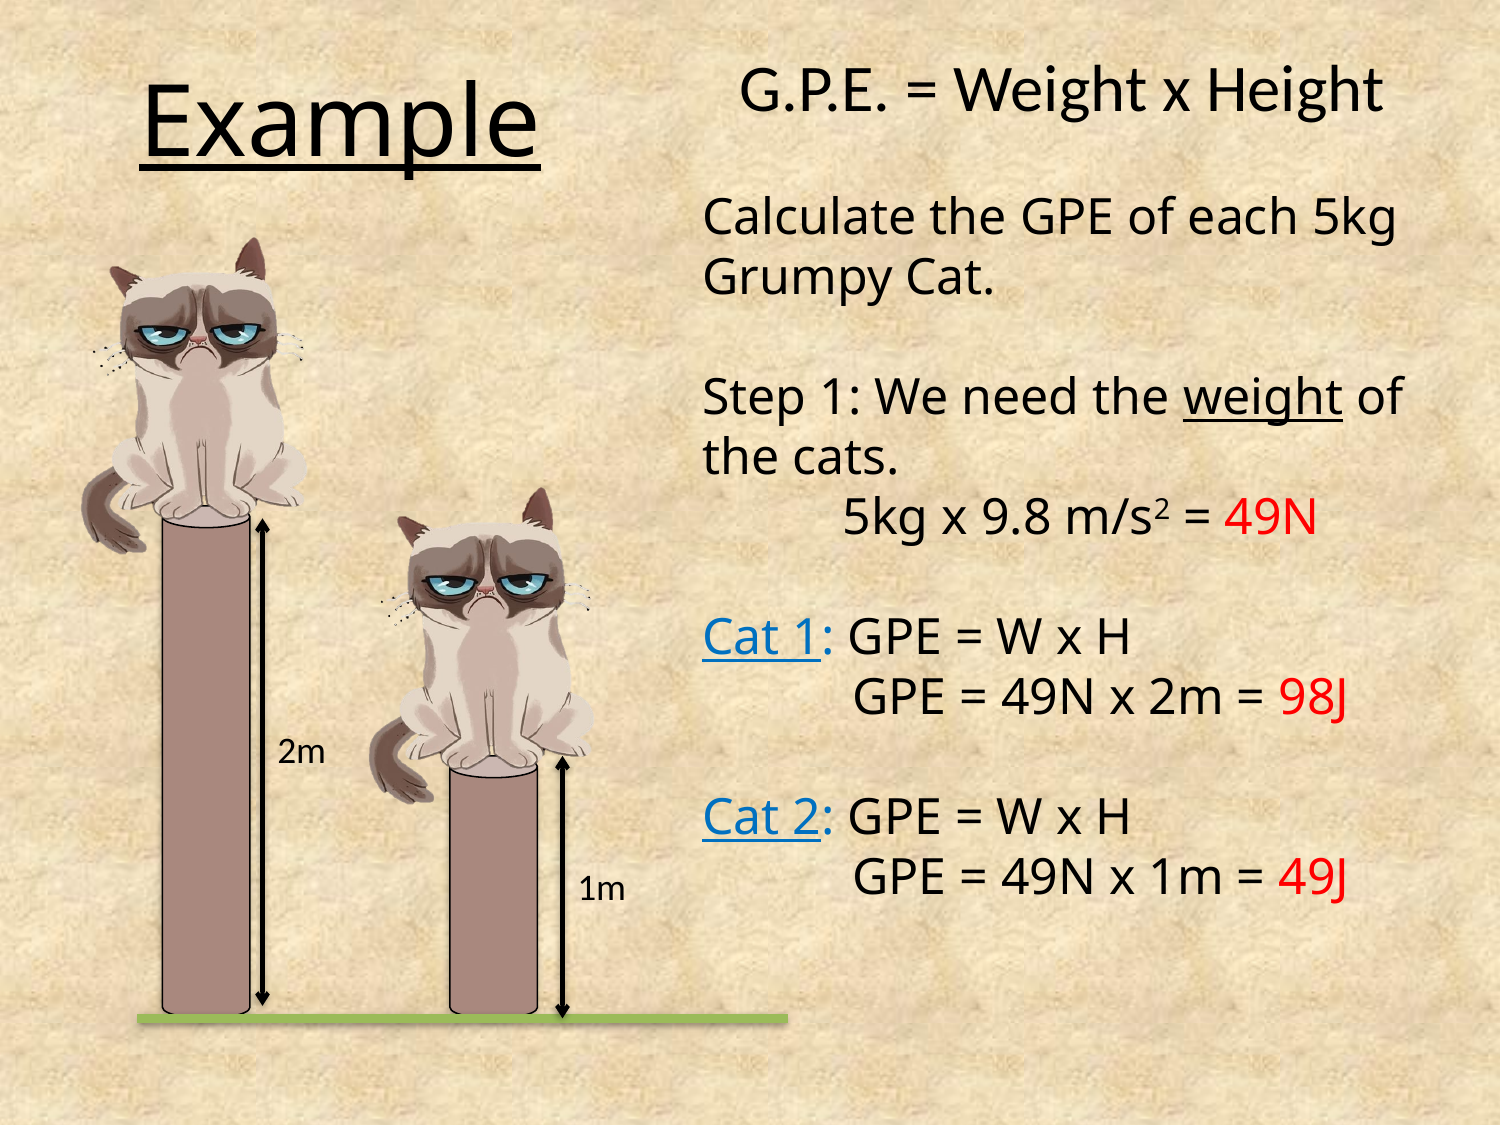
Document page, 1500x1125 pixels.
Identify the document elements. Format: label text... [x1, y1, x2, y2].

text_box Calculate the GPE of each 5kg Grumpy Cat. Step 1: We need the weight of the cats. 5kg x 9.8 m/s2 = 49N Cat 1: GPE = W x H GPE = 49N x 2m = 98J Cat 2: GPE = W x H GPE = 49N x 1m = 49J [687, 177, 1475, 913]
text_box G.P.E. = Weight x Height [724, 37, 1463, 133]
picture [0, 0, 1500, 1125]
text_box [62, 230, 788, 1019]
title Example [83, 37, 597, 195]
